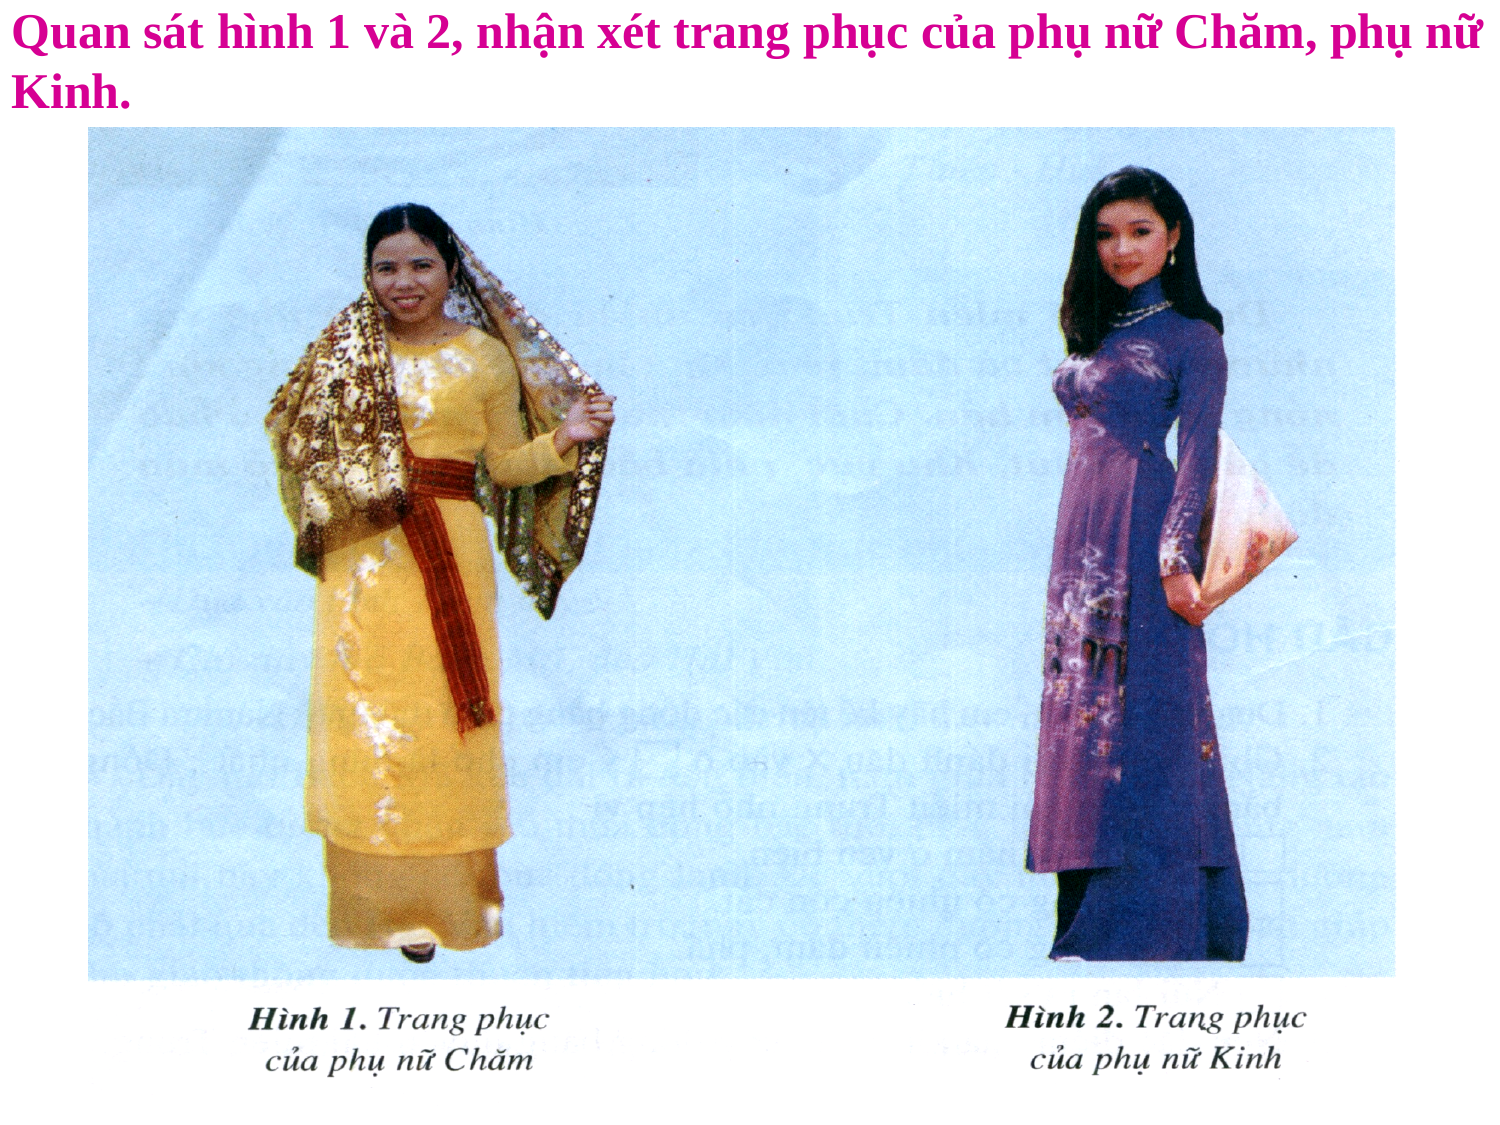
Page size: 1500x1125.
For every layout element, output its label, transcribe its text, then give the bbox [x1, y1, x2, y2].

text_box Quan sát hình 1 và 2, nhận xét trang phục của phụ nữ Chăm, phụ nữ Kinh. [0, 0, 1500, 126]
picture [88, 127, 1400, 1106]
